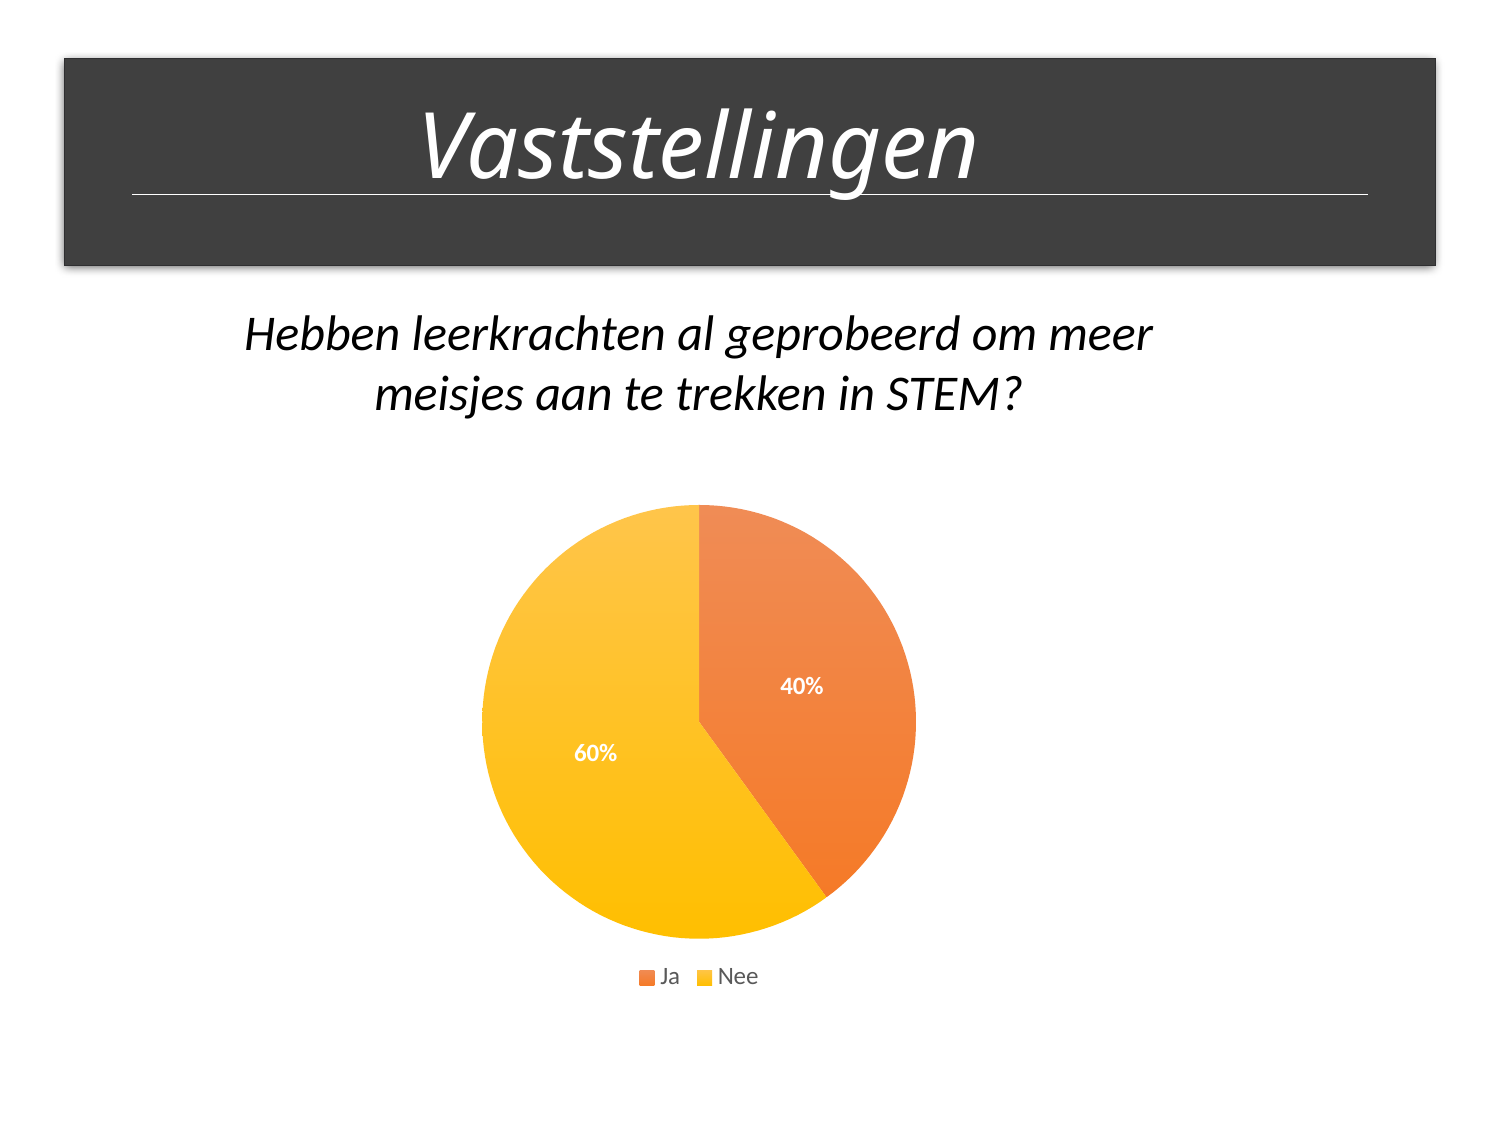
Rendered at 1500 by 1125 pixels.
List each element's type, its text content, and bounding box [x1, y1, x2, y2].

text_box Hebben leerkrachten al geprobeerd om meer meisjes aan te trekken in STEM? [219, 293, 1179, 429]
text_box Vaststellingen [402, 79, 996, 204]
chart [256, 494, 1142, 997]
text_box [64, 58, 1436, 266]
